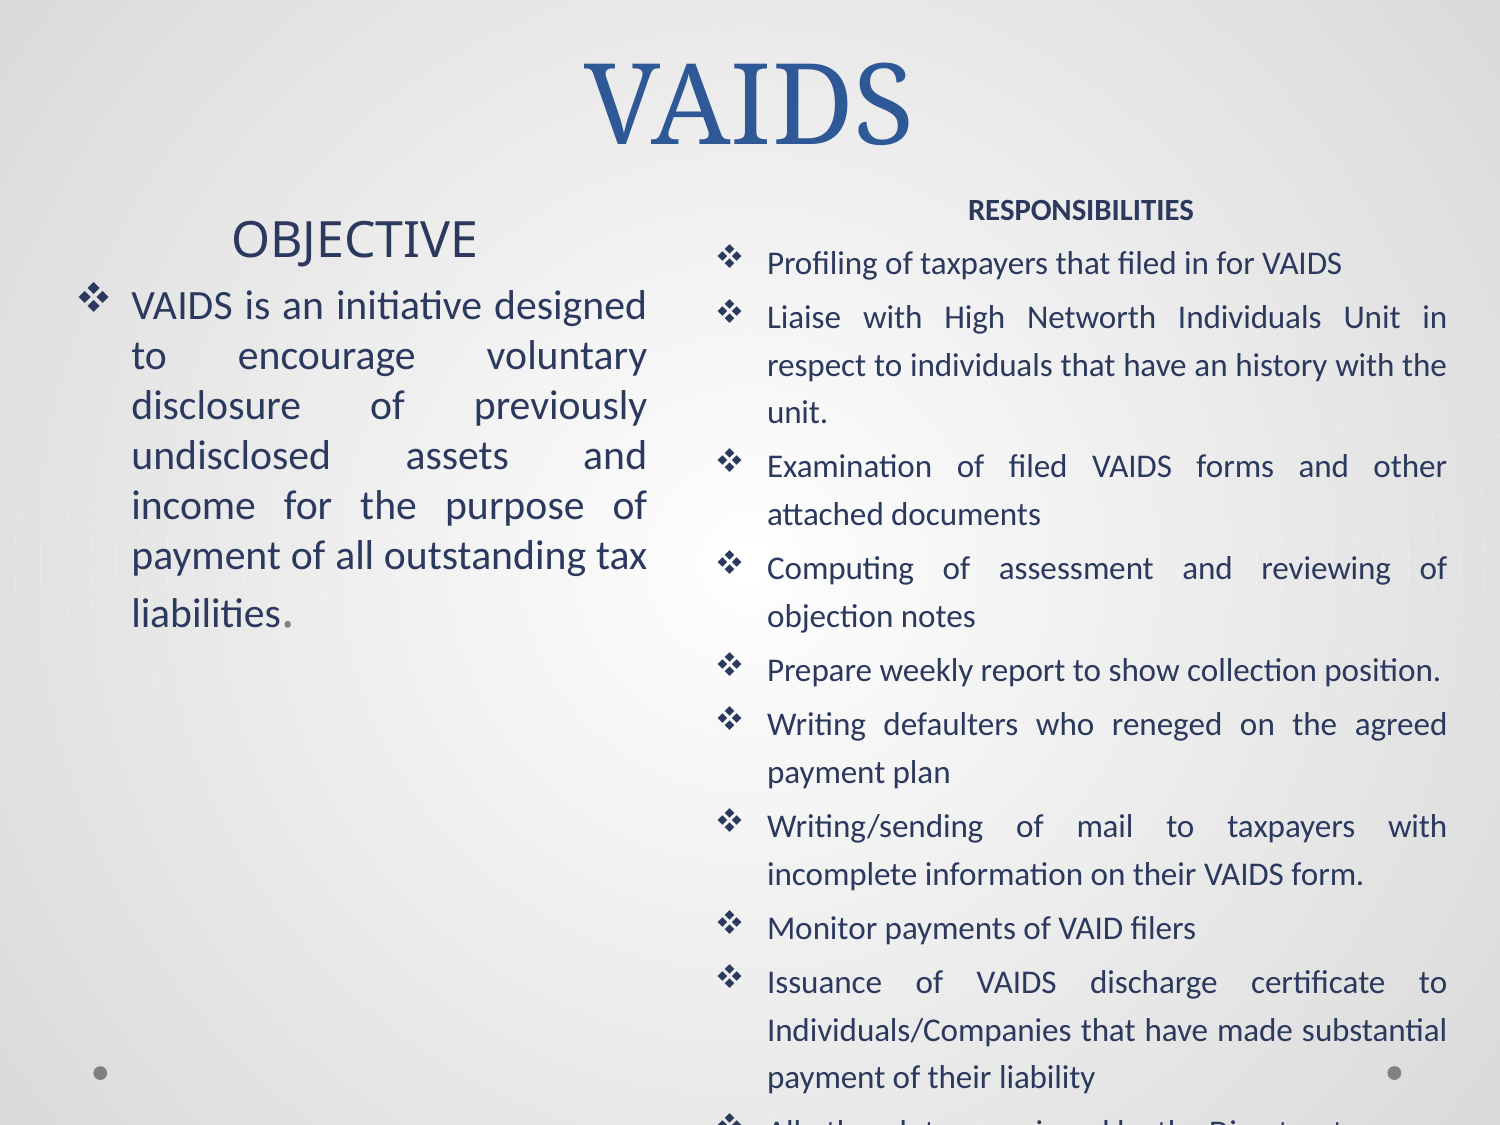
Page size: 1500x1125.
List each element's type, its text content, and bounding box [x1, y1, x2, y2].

title VAIDS [75, 0, 1425, 175]
list RESPONSIBILITIES Profiling of taxpayers that filed in for VAIDS Liaise with High Networth Individuals Unit in respect to individuals that have an history with the unit. Examination of filed VAIDS forms and other attached documents Computing of assessment and reviewing of objection notes Prepare weekly report to show collection position. Writing defaulters who reneged on the agreed payment plan Writing/sending of mail to taxpayers with incomplete information on their VAIDS form. Monitor payments of VAID filers Issuance of VAIDS discharge certificate to Individuals/Companies that have made substantial payment of their liability All other duty as assigned by the Directorate. [699, 174, 1463, 1125]
list OBJECTIVE VAIDS is an initiative designed to encourage voluntary disclosure of previously undisclosed assets and income for the purpose of payment of all outstanding tax liabilities. [60, 200, 663, 1005]
